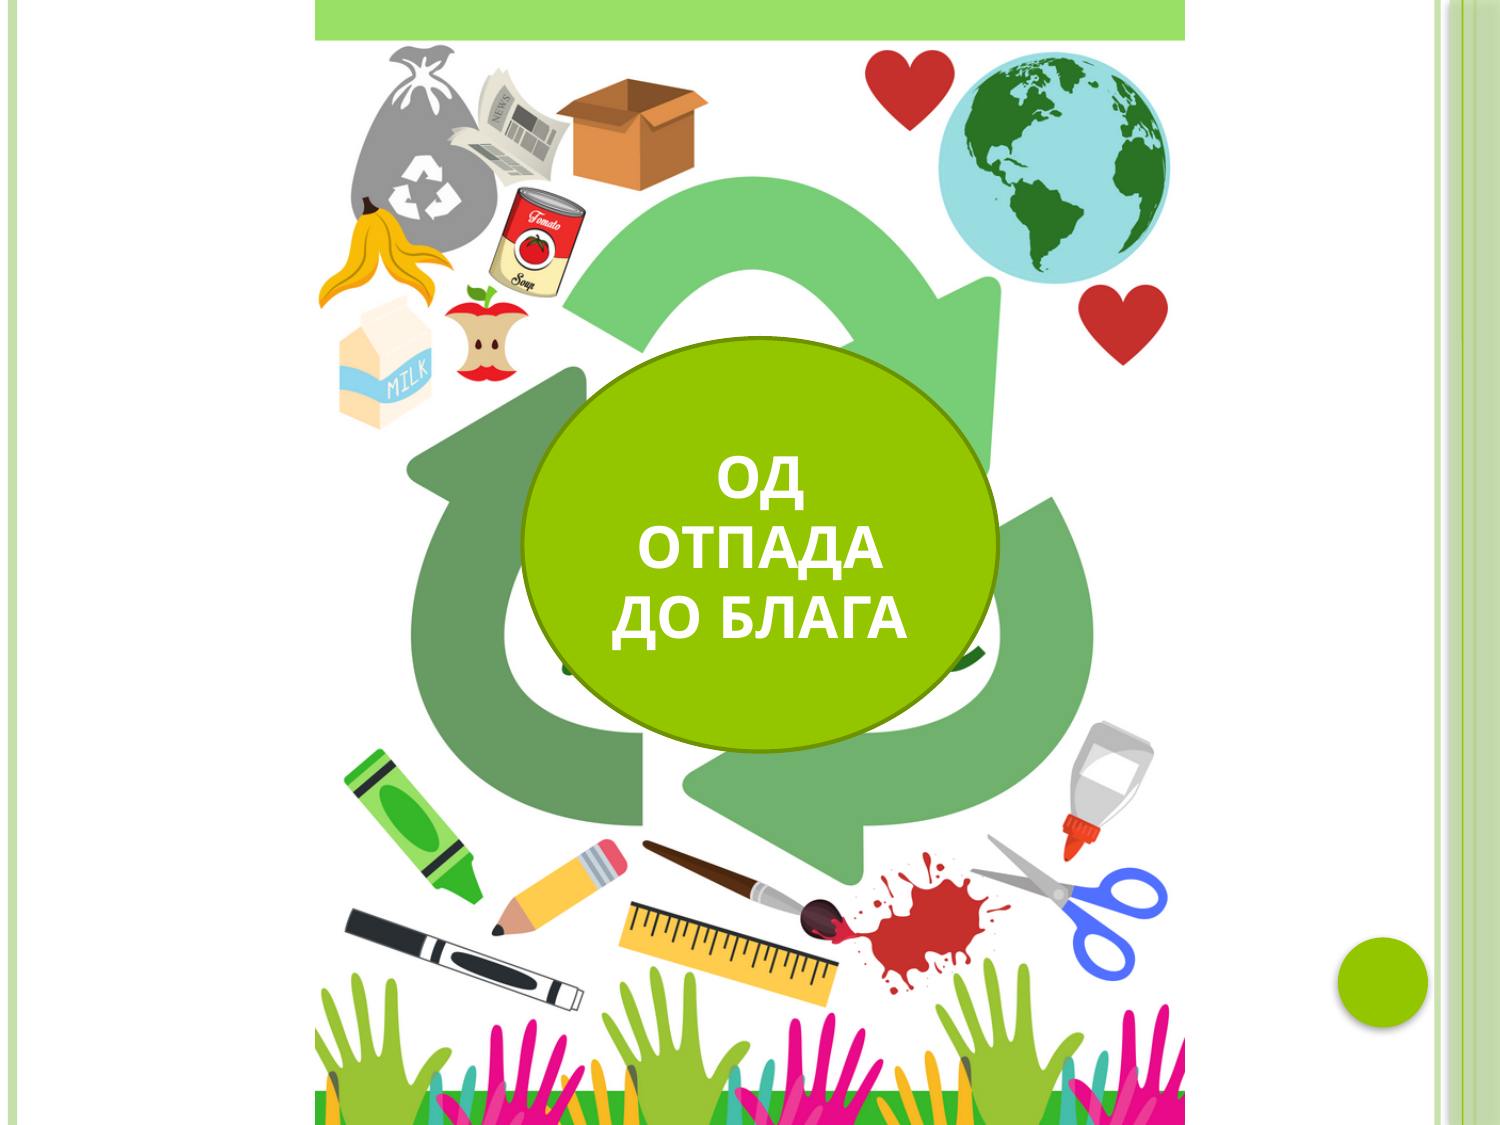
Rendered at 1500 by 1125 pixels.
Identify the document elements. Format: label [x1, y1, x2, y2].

picture [314, 0, 1186, 1125]
